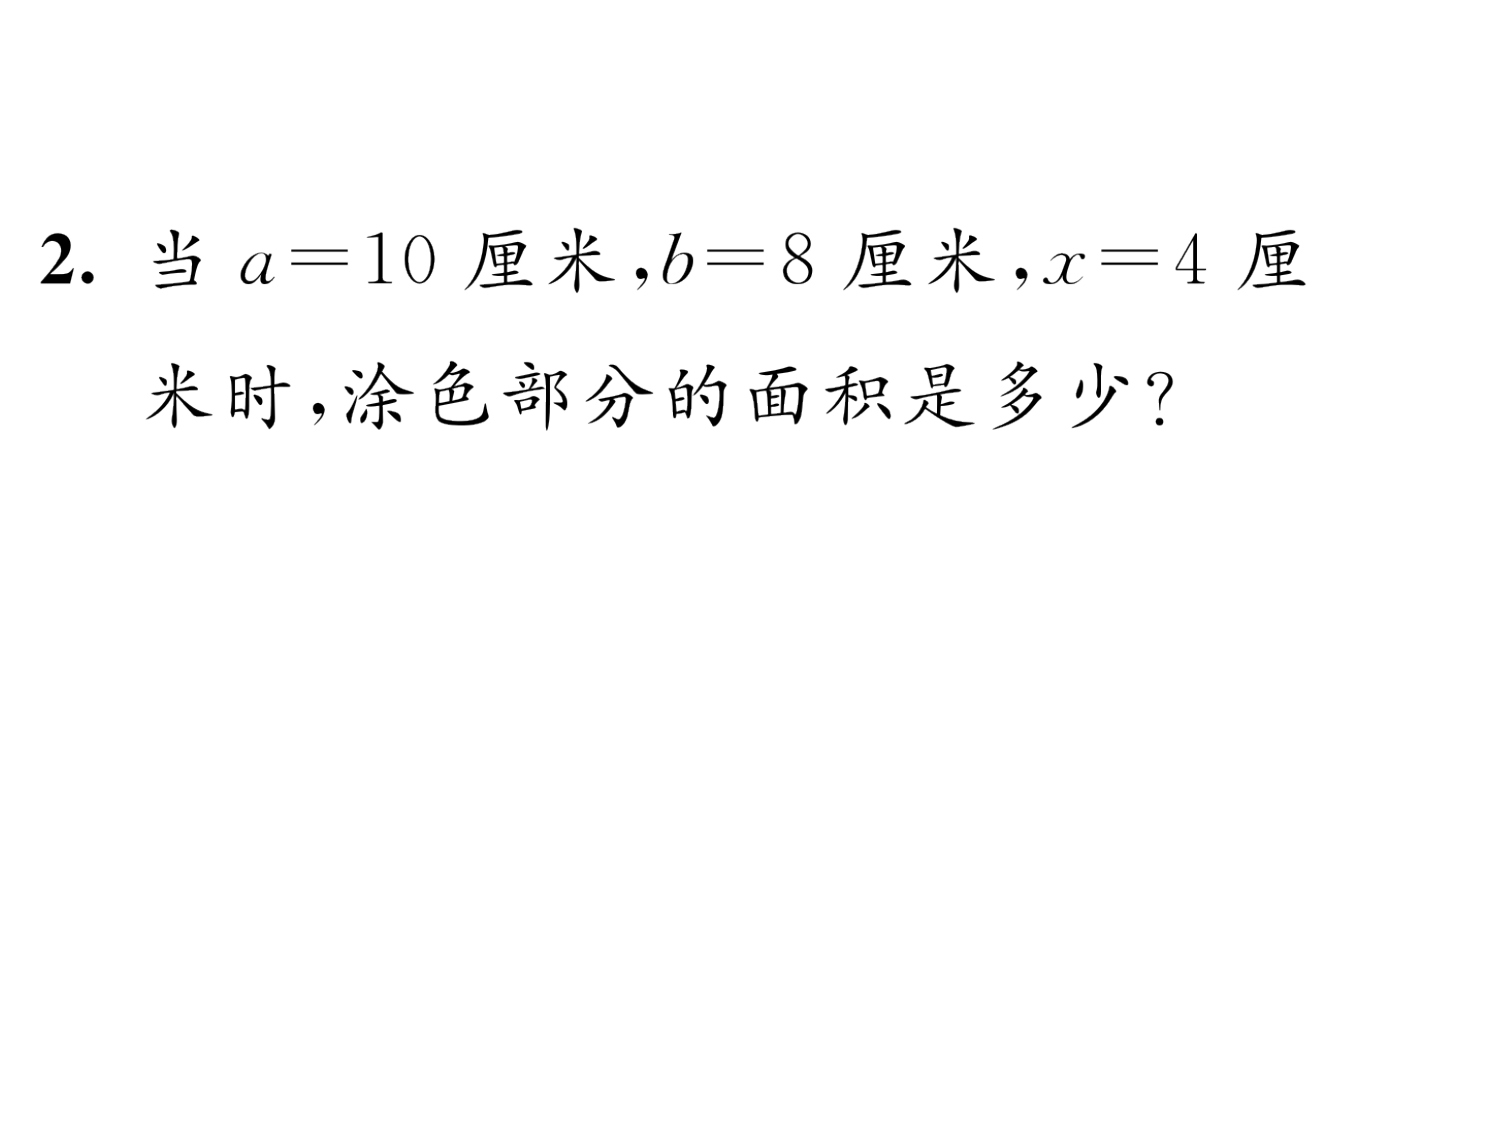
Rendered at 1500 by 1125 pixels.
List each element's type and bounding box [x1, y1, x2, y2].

picture [35, 177, 1453, 889]
